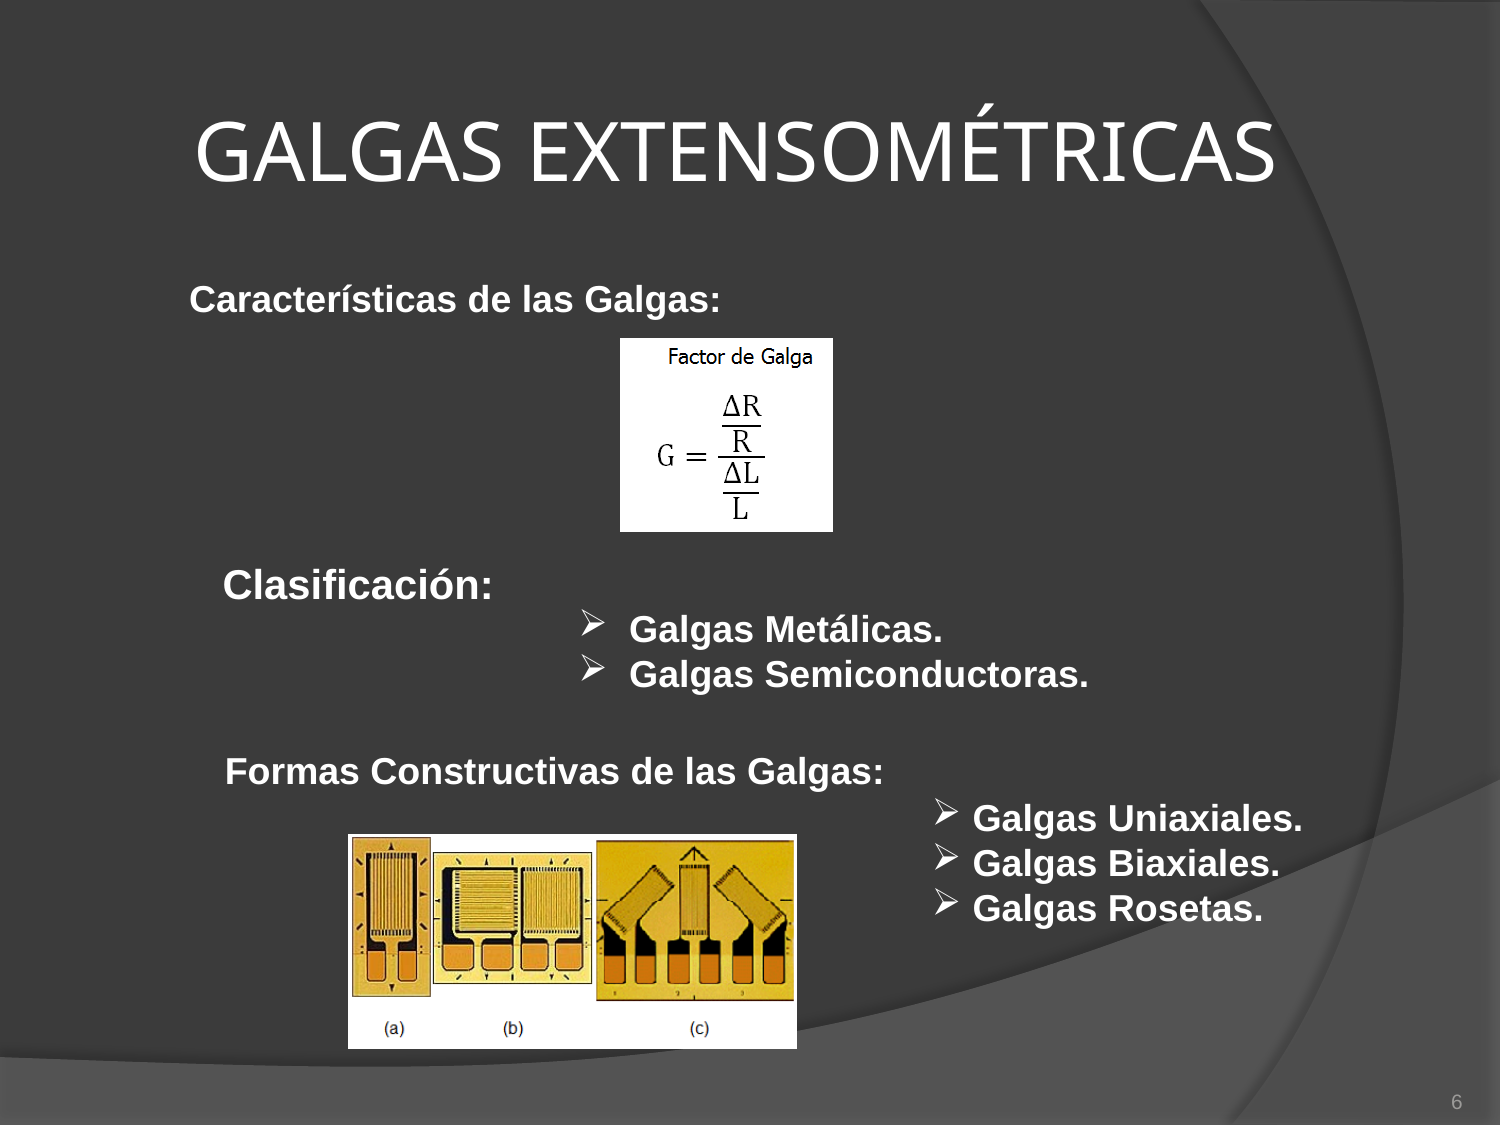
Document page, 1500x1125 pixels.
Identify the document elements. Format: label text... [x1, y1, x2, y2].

slide_number 6 [1337, 1053, 1463, 1114]
text_box Galgas Uniaxiales. Galgas Biaxiales. Galgas Rosetas. [917, 786, 1319, 937]
text_box Características de las Galgas: [174, 267, 737, 327]
picture [348, 833, 797, 1049]
text_box Clasificación: [207, 550, 509, 616]
picture [619, 337, 834, 532]
text_box Formas Constructivas de las Galgas: [210, 739, 901, 800]
text_box Galgas Metálicas. Galgas Semiconductoras. [563, 597, 1105, 703]
title GALGAS EXTENSOMÉTRICAS [123, 54, 1349, 243]
